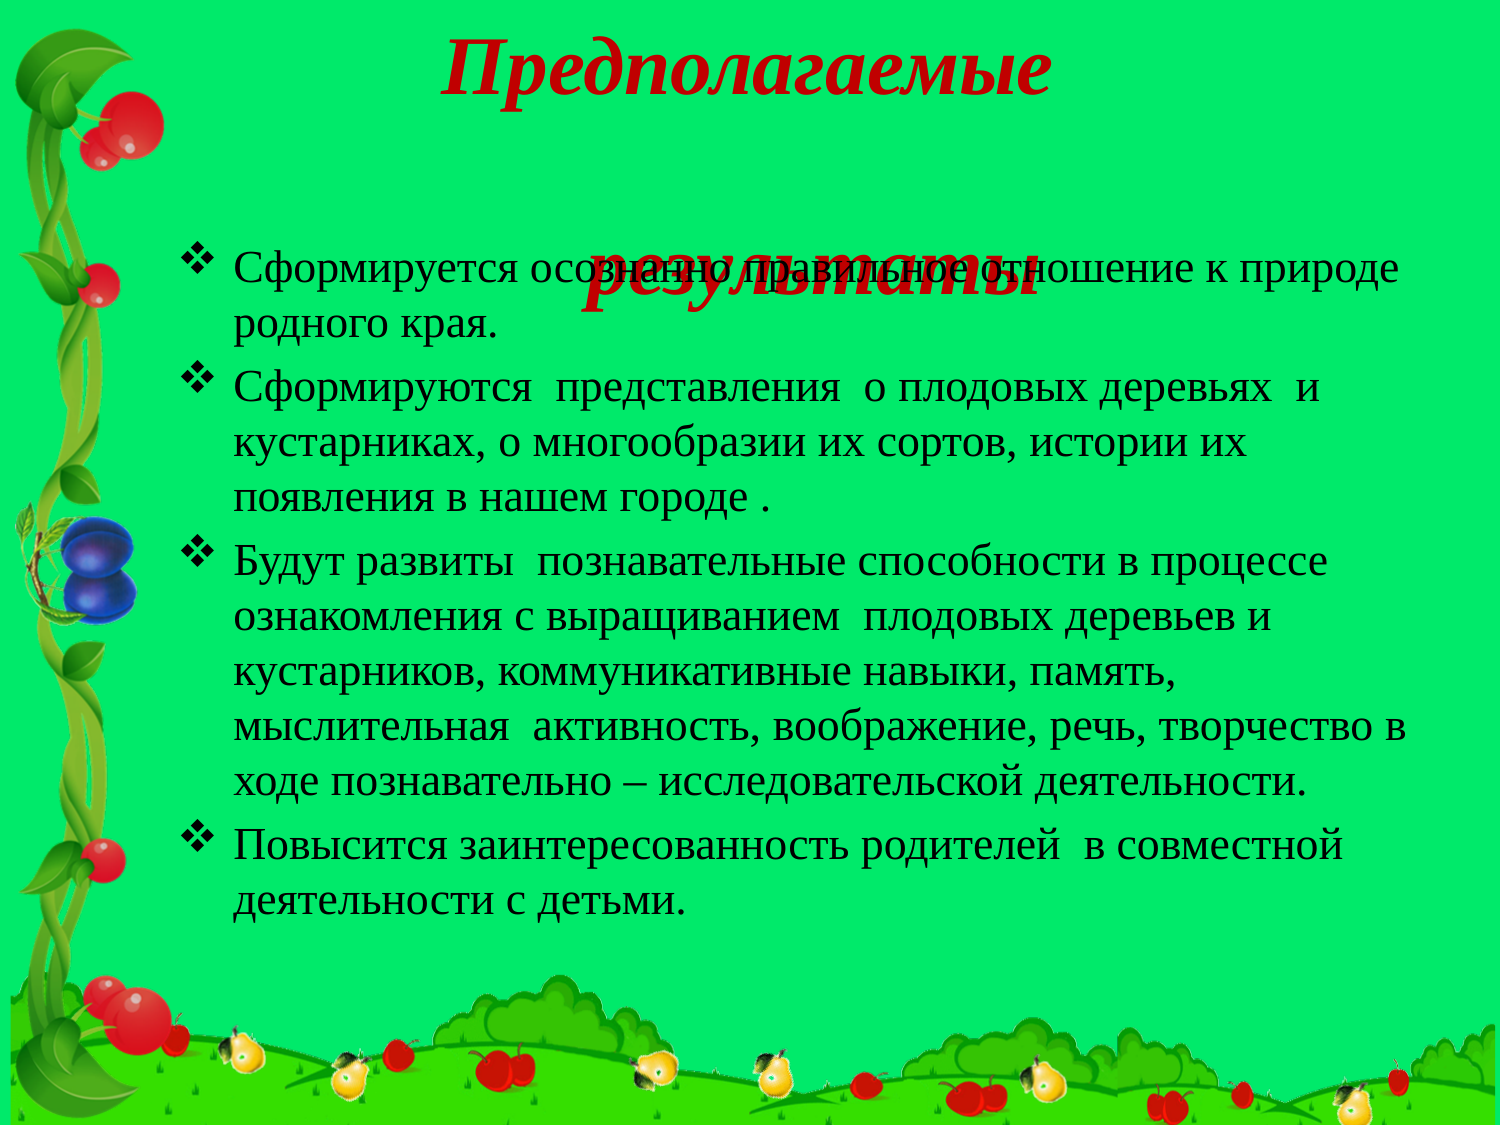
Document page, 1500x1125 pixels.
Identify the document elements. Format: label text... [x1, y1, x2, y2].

picture [10, 3, 1496, 1125]
text_box Сформируется осознанно правильное отношение к природе родного края. Сформируются представления о плодовых деревьях и кустарниках, о многообразии их сортов, истории их появления в нашем городе . Будут развиты познавательные способности в процессе ознакомления с выращиванием плодовых деревьев и кустарников, коммуникативные навыки, память, мыслительная активность, воображение, речь, творчество в ходе познавательно – исследовательской деятельности. Повысится заинтересованность родителей в совместной деятельности с детьми. [188, 229, 1450, 856]
text_box Предполагаемые результаты [427, 3, 1148, 229]
text_box [0, 0, 1500, 1125]
